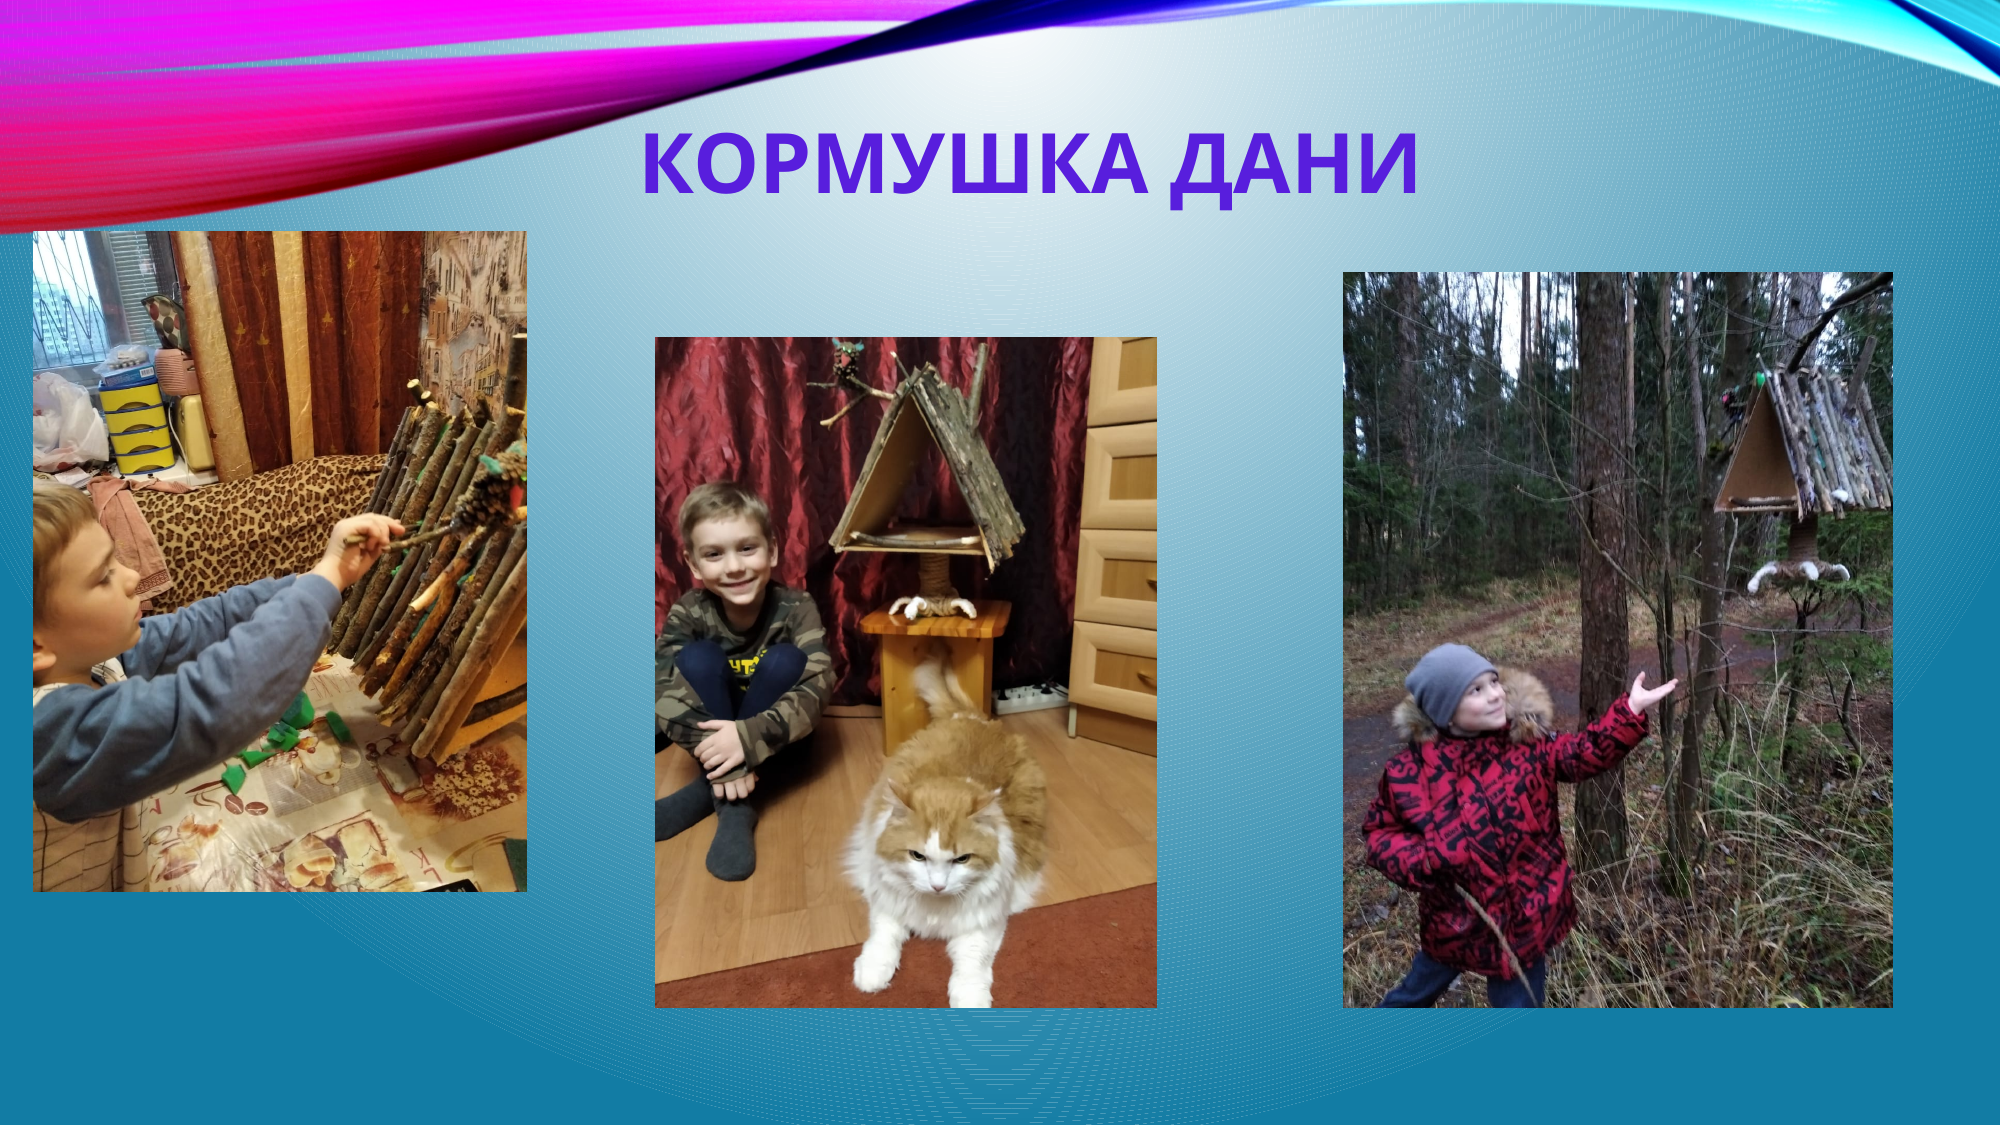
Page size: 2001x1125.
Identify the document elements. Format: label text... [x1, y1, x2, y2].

title Кормушка дани [324, 60, 1738, 273]
picture [1342, 272, 1893, 1008]
picture [0, 0, 2000, 237]
picture [655, 337, 1157, 1008]
picture [1910, 0, 2000, 45]
picture [1890, 0, 2000, 75]
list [32, 231, 527, 892]
